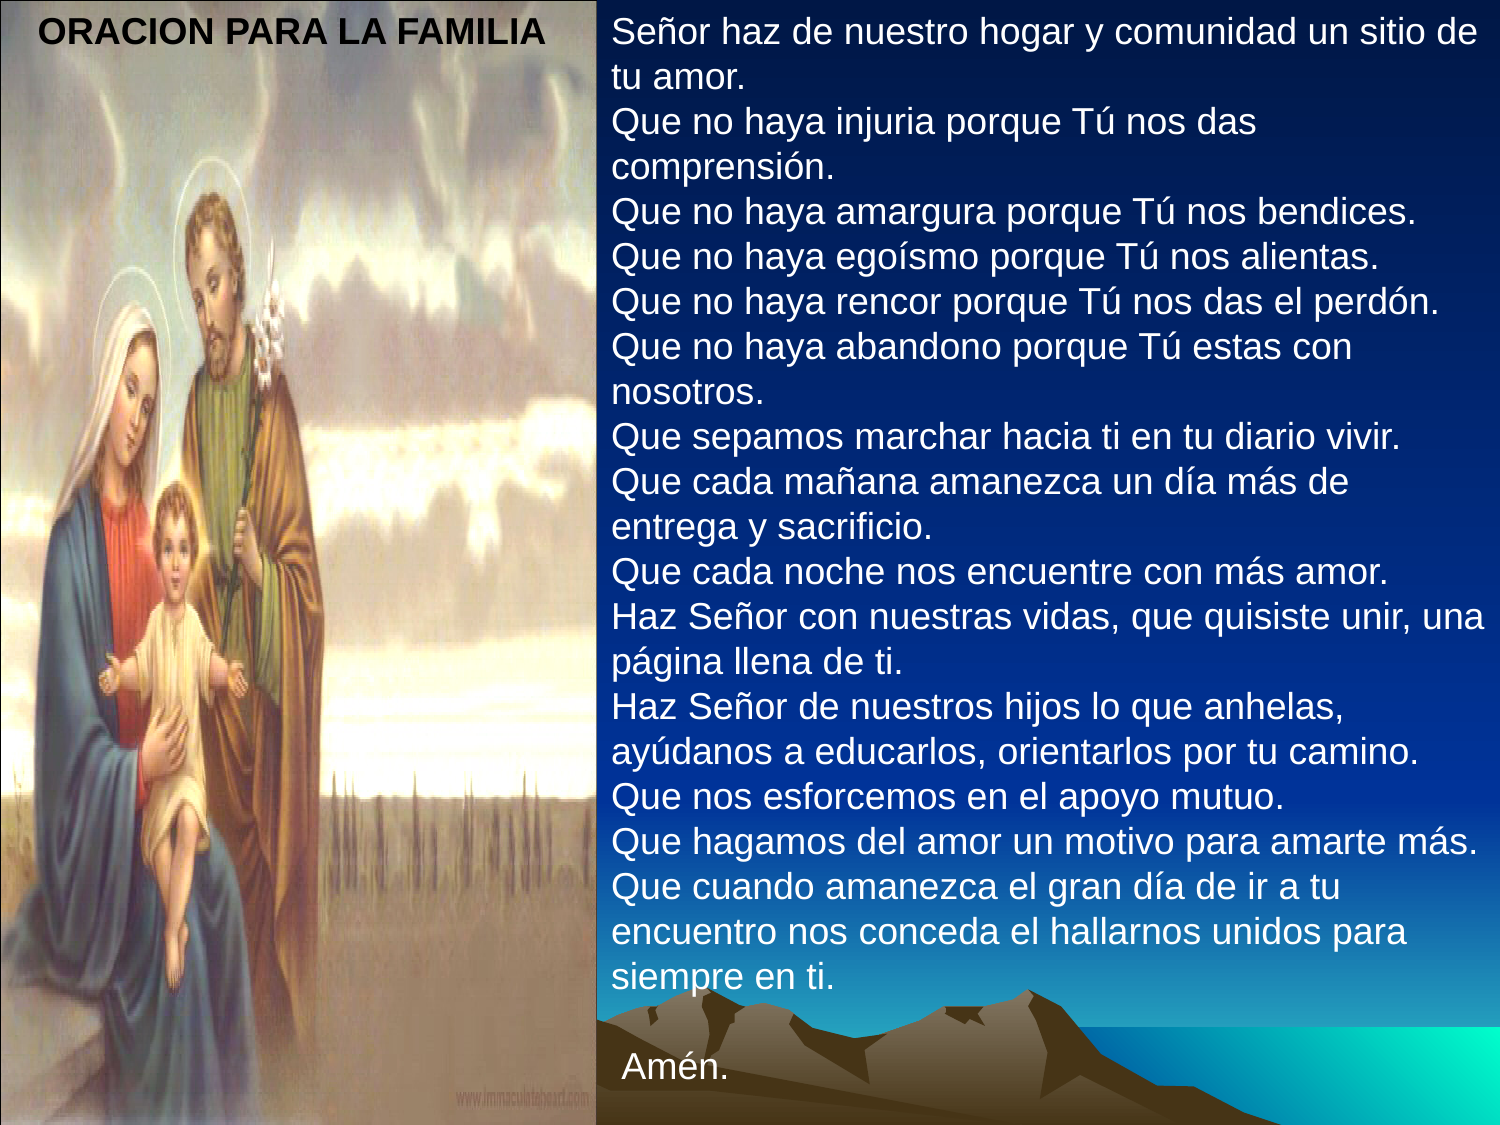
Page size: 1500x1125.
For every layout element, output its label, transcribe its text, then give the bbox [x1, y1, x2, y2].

text_box Señor haz de nuestro hogar y comunidad un sitio de tu amor. Que no haya injuria porque Tú nos das comprensión. Que no haya amargura porque Tú nos bendices. Que no haya egoísmo porque Tú nos alientas. Que no haya rencor porque Tú nos das el perdón. Que no haya abandono porque Tú estas con nosotros. Que sepamos marchar hacia ti en tu diario vivir. Que cada mañana amanezca un día más de entrega y sacrificio. Que cada noche nos encuentre con más amor. Haz Señor con nuestras vidas, que quisiste unir, una página llena de ti. Haz Señor de nuestros hijos lo que anhelas, ayúdanos a educarlos, orientarlos por tu camino. Que nos esforcemos en el apoyo mutuo. Que hagamos del amor un motivo para amarte más. Que cuando amanezca el gran día de ir a tu encuentro nos conceda el hallarnos unidos para siempre en ti. Amén. [598, 0, 1500, 1095]
picture [0, 0, 597, 1125]
